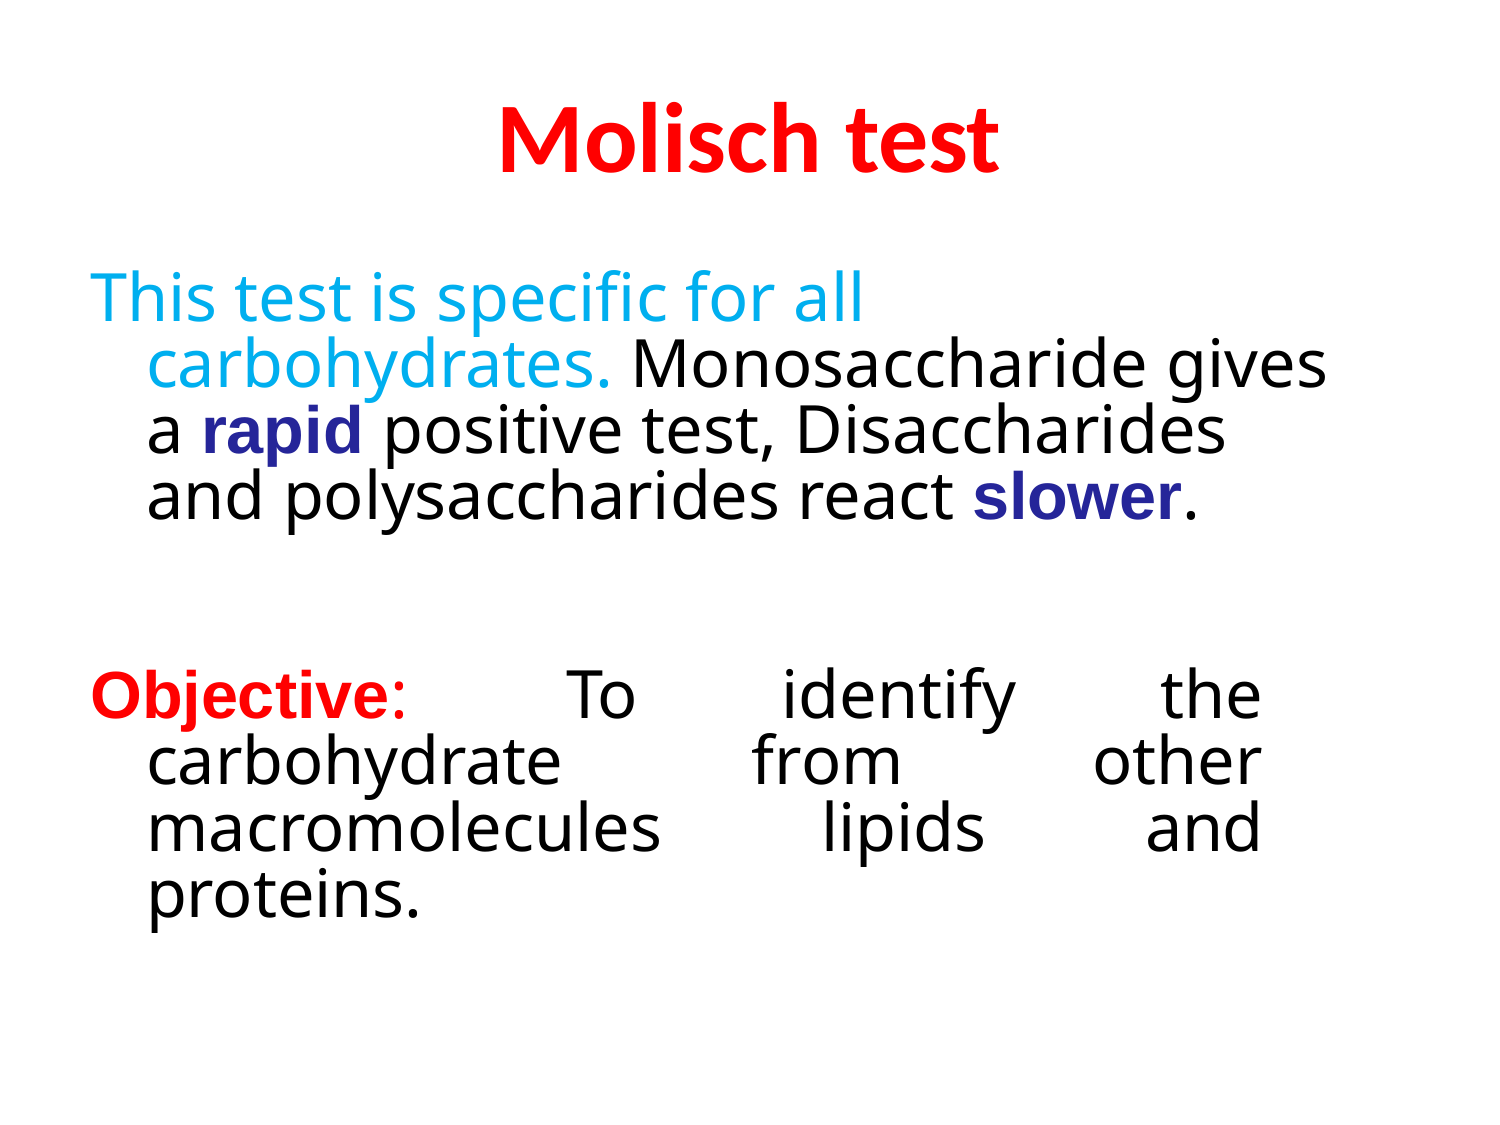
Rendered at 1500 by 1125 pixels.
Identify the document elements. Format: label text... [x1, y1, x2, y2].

title Molisch test [12, 0, 1446, 261]
text_box This test is specific for all carbohydrates. Monosaccharide gives a rapid positive test, Disaccharides and polysaccharides react slower. Objective: To identify the carbohydrate from other macromolecules lipids and proteins. [87, 252, 1338, 931]
